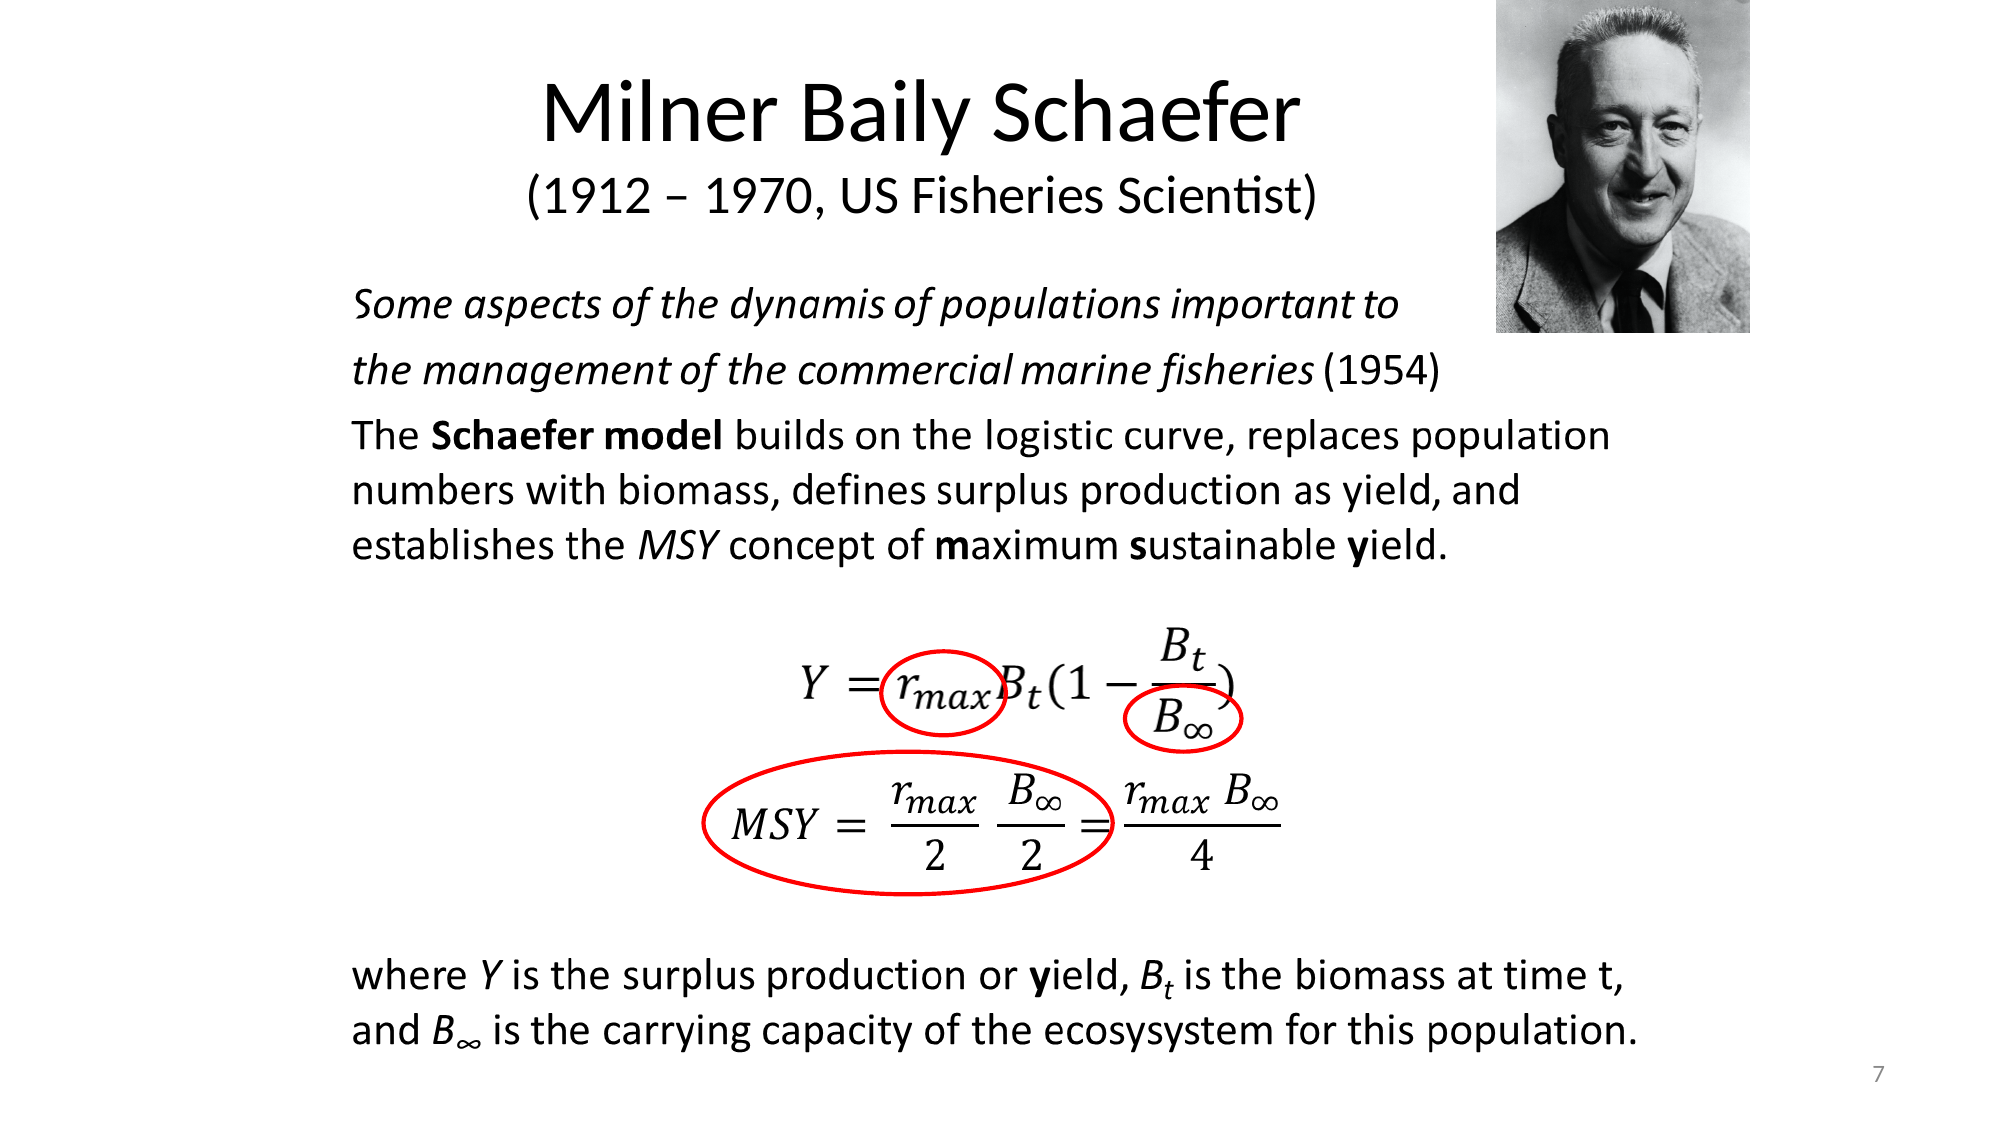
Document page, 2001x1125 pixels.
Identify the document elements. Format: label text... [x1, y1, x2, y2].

slide_number 7 [1433, 1042, 1900, 1103]
text_box [1122, 683, 1244, 754]
text_box [740, 613, 1296, 752]
text_box [701, 749, 1115, 897]
picture [1495, 0, 1751, 333]
text_box [879, 649, 1009, 738]
title Milner Baily Schaefer (1912 – 1970, US Fisheries Scientist) [324, 45, 1490, 233]
list [324, 262, 1675, 1094]
